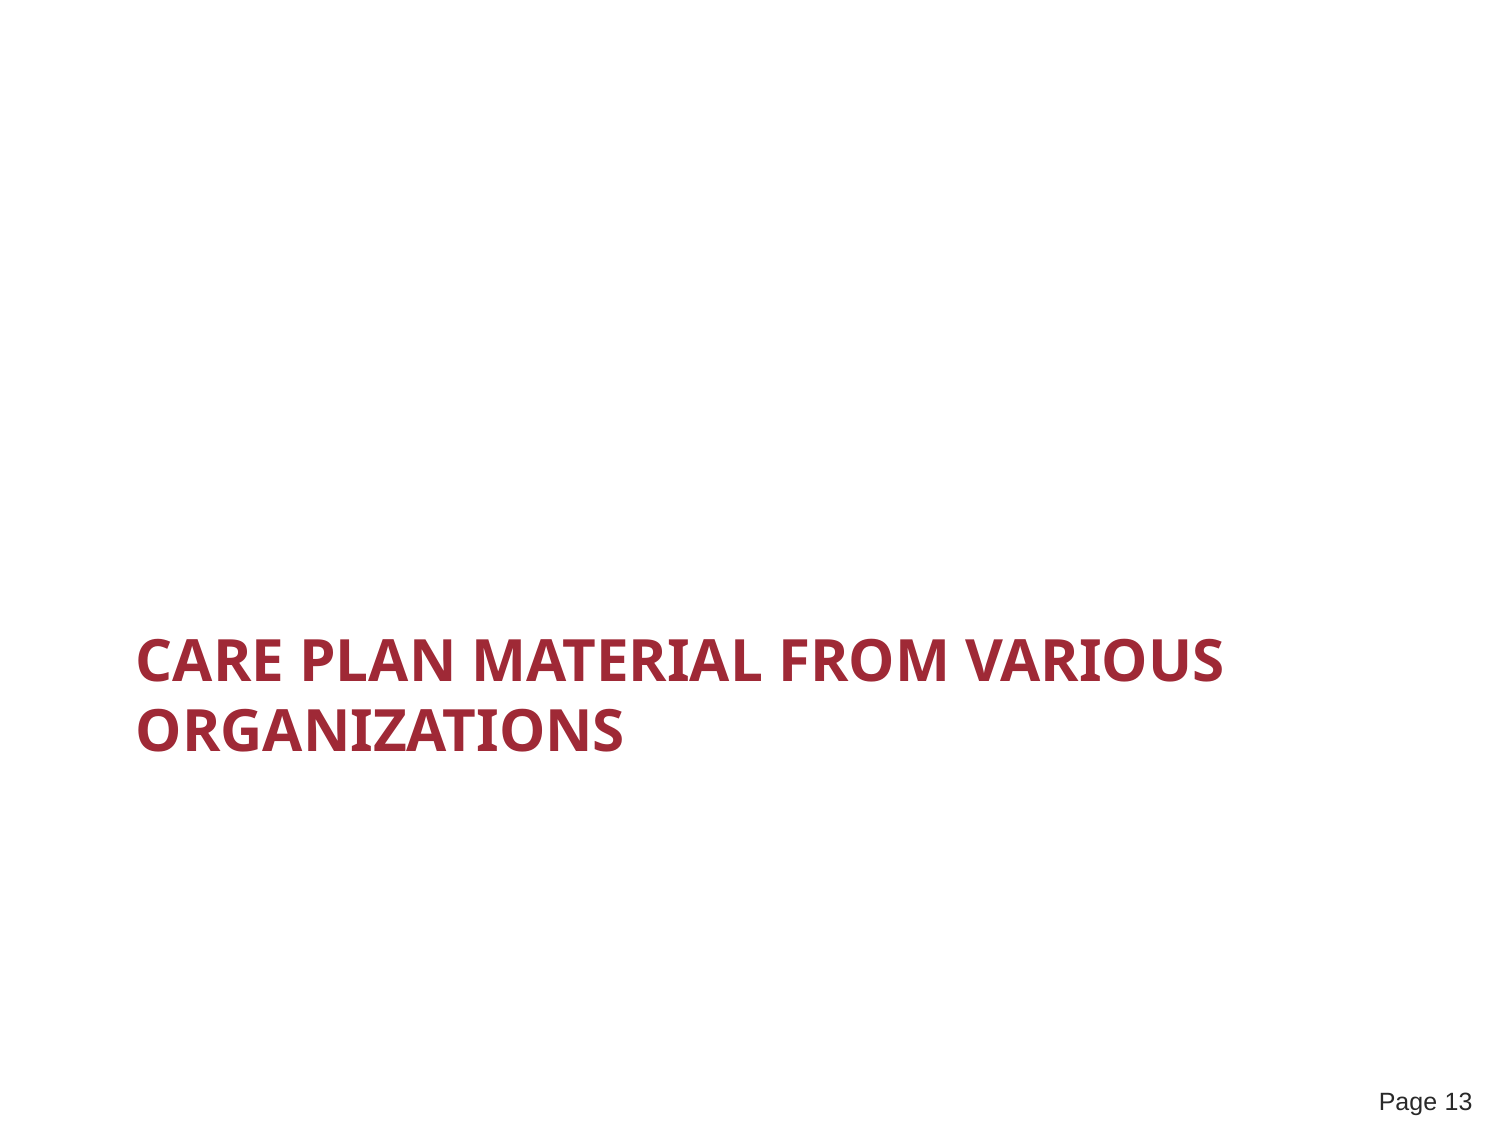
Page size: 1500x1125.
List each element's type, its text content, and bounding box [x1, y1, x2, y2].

title Care Plan material from Various organizations [135, 575, 1411, 764]
